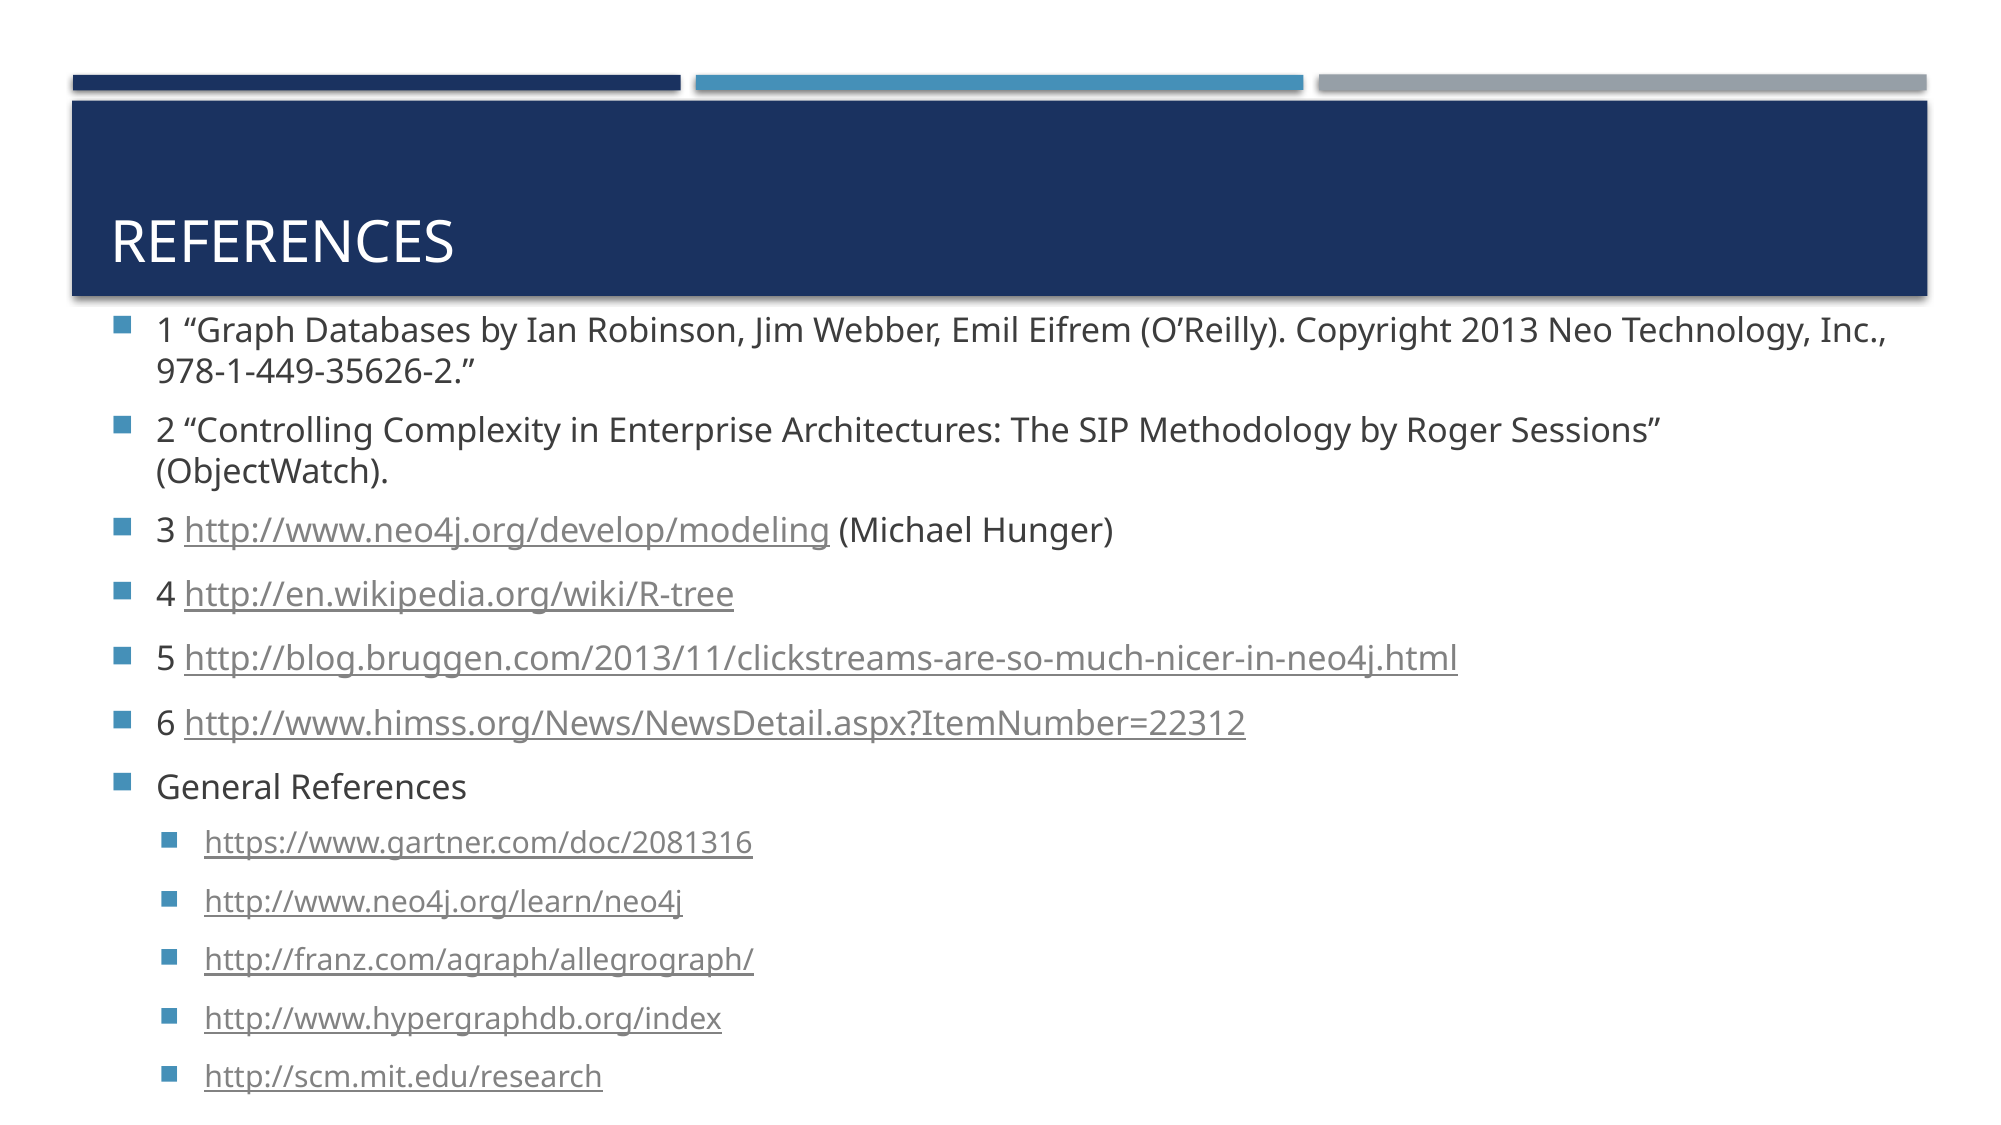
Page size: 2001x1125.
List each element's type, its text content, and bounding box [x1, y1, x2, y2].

list 1 “Graph Databases by Ian Robinson, Jim Webber, Emil Eifrem (O’Reilly). Copyright 2013 Neo Technology, Inc., 978-1-449-35626-2.” 2 “Controlling Complexity in Enterprise Architectures: The SIP Methodology by Roger Sessions” (ObjectWatch). 3 http://www.neo4j.org/develop/modeling (Michael Hunger) 4 http://en.wikipedia.org/wiki/R-tree 5 http://blog.bruggen.com/2013/11/clickstreams-are-so-much-nicer-in-neo4j.html 6 http://www.himss.org/News/NewsDetail.aspx?ItemNumber=22312 General References https://www.gartner.com/doc/2081316 http://www.neo4j.org/learn/neo4j http://franz.com/agraph/allegrograph/ http://www.hypergraphdb.org/index http://scm.mit.edu/research [95, 299, 1905, 1107]
title References [95, 115, 1905, 282]
